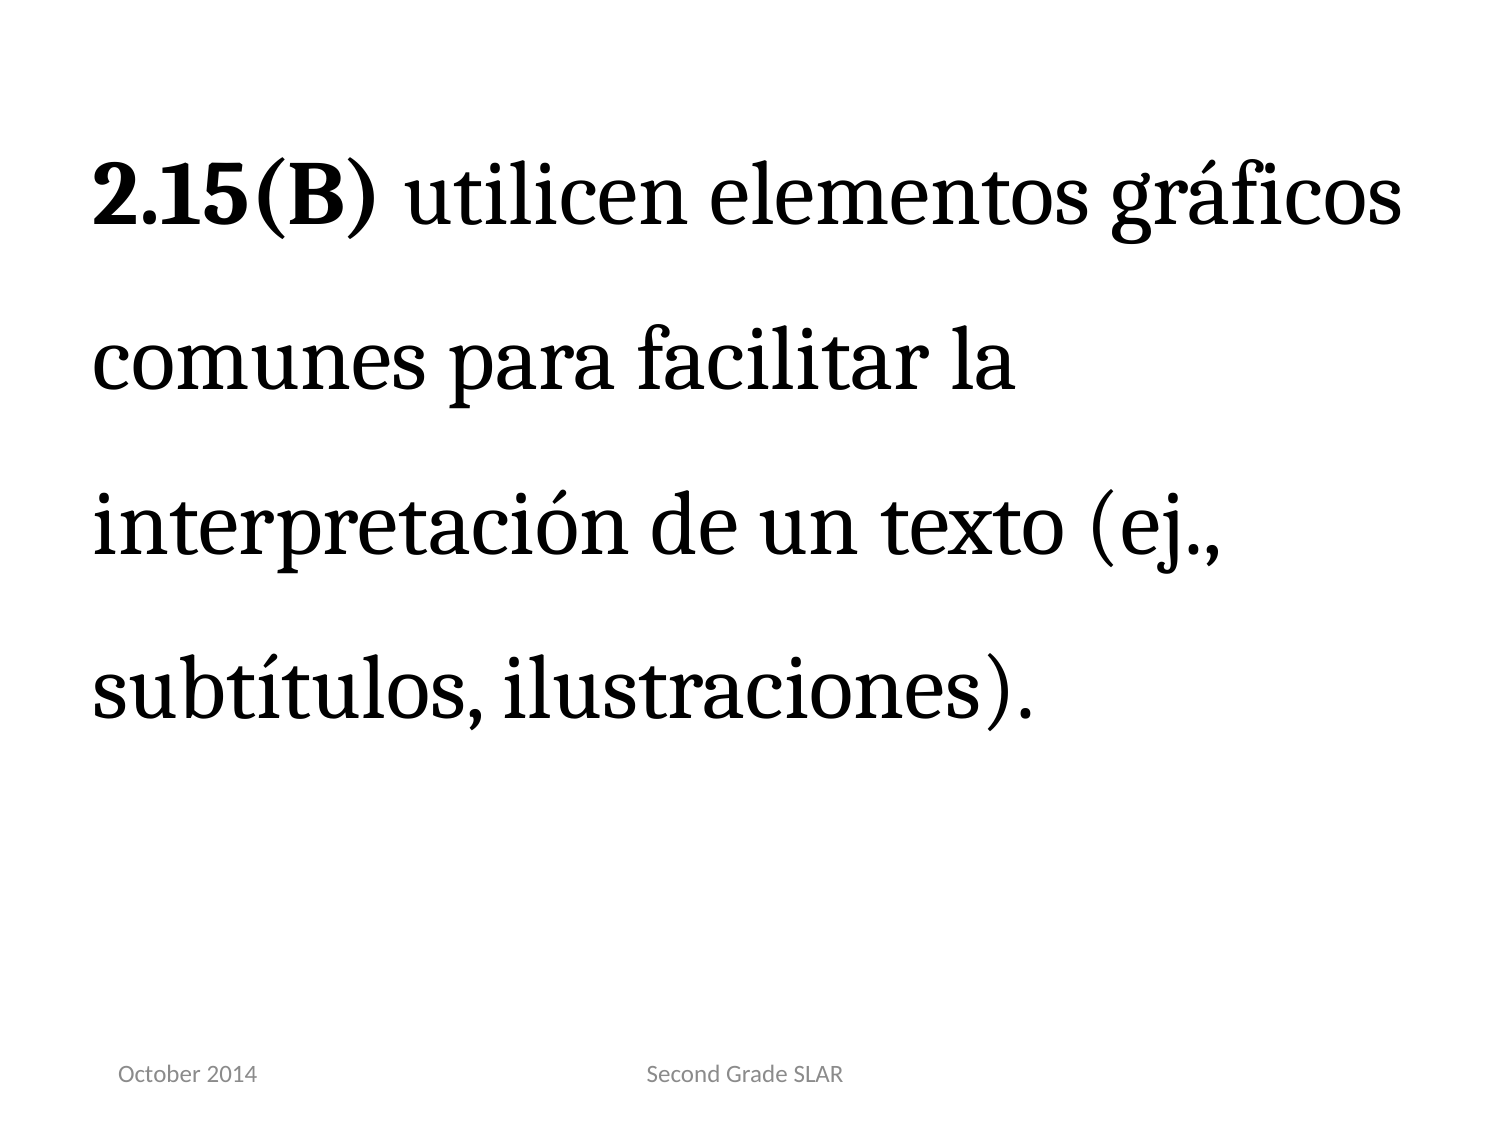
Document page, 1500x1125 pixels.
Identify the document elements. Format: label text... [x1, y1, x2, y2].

footer Second Grade SLAR [492, 1042, 999, 1103]
subtitle 2.15(B) utilicen elementos gráficos comunes para facilitar la interpretación de un texto (ej., subtítulos, ilustraciones). [78, 70, 1429, 1014]
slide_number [103, 1042, 441, 1103]
